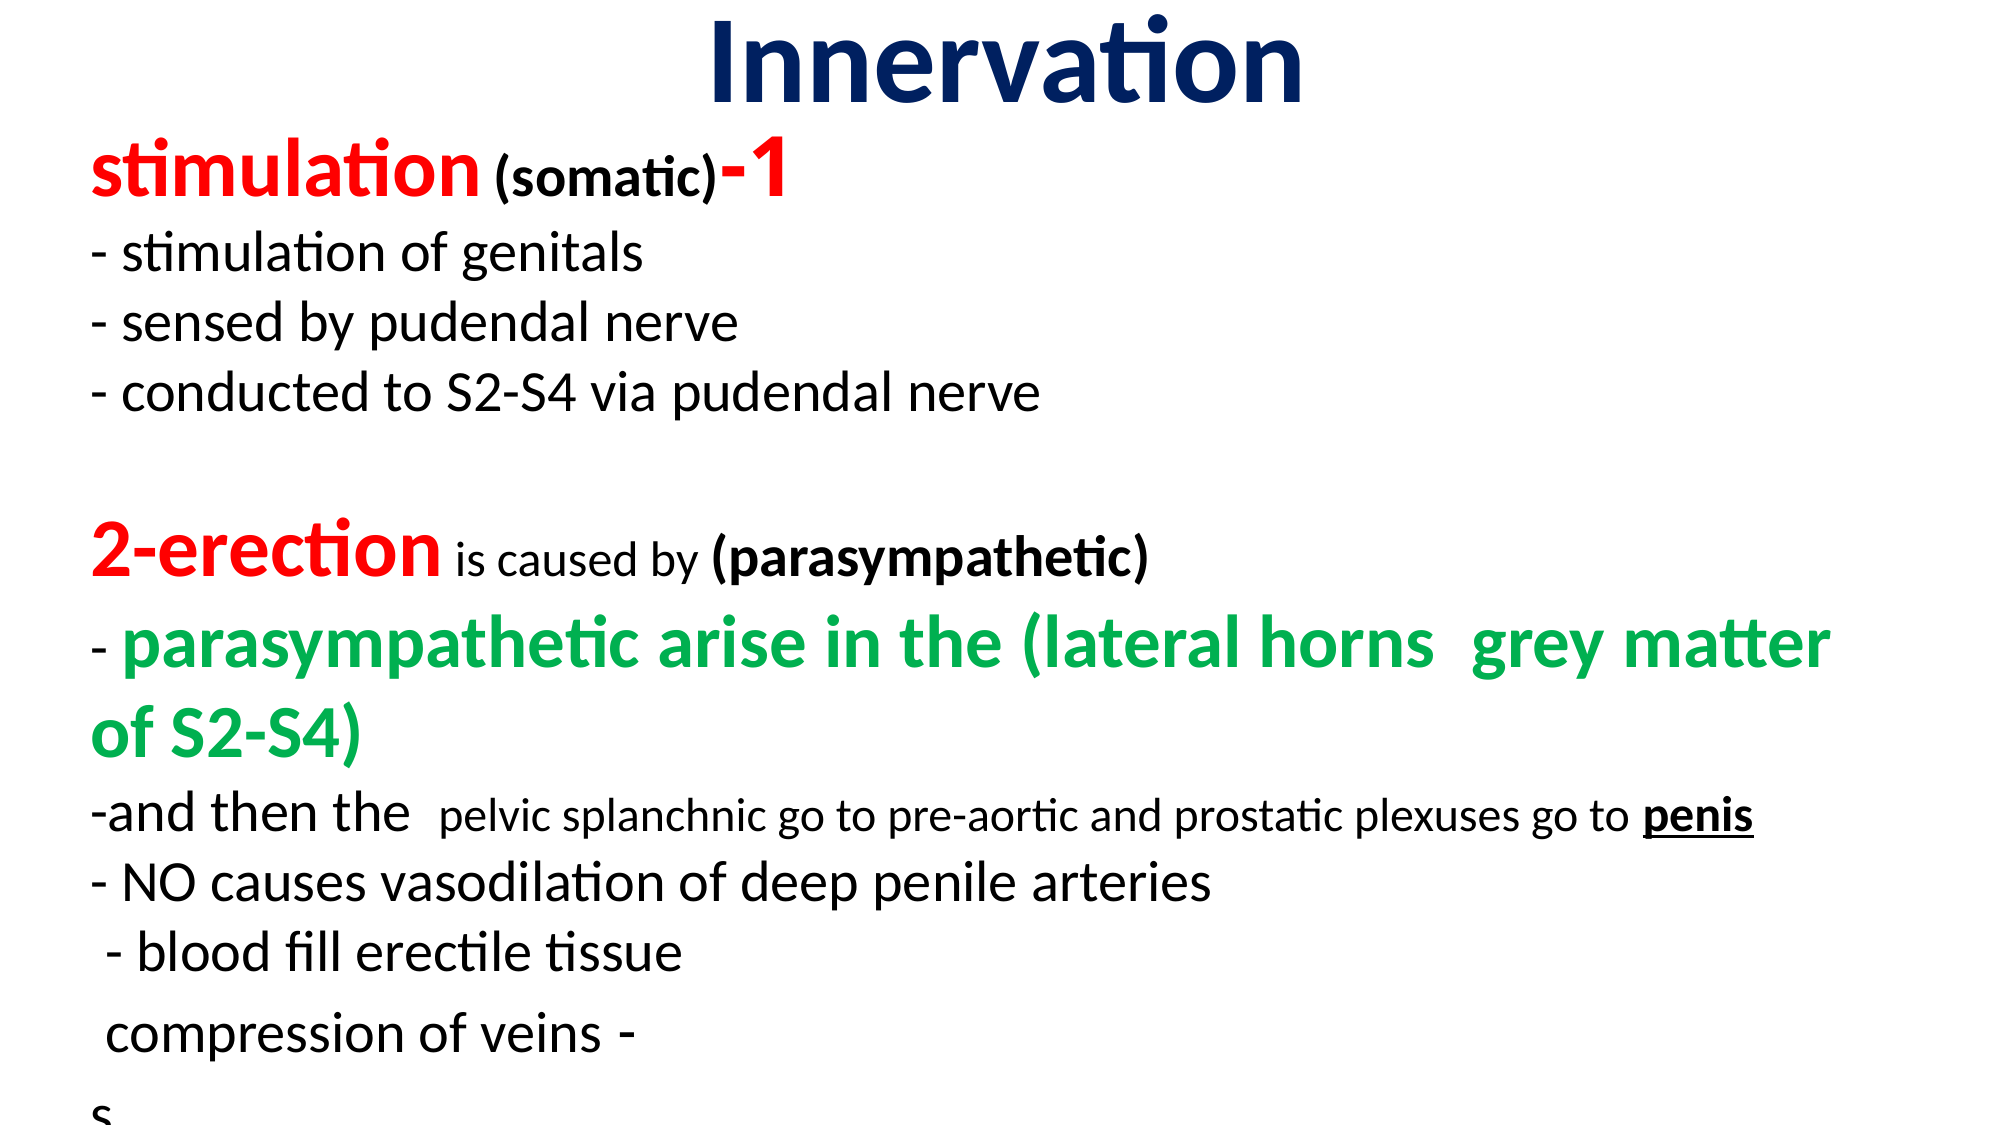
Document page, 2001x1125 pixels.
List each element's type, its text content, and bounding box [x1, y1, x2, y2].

text_box Innervation [331, 0, 1682, 106]
list 1-stimulation (somatic) - stimulation of genitals - sensed by pudendal nerve - conducted to S2-S4 via pudendal nerve 2-erection is caused by (parasympathetic) - parasympathetic arise in the (lateral horns grey matter of S2-S4) -and then the pelvic splanchnic go to pre-aortic and prostatic plexuses go to penis - NO causes vasodilation of deep penile arteries - blood fill erectile tissue - compression of veins s [75, 105, 1938, 1102]
